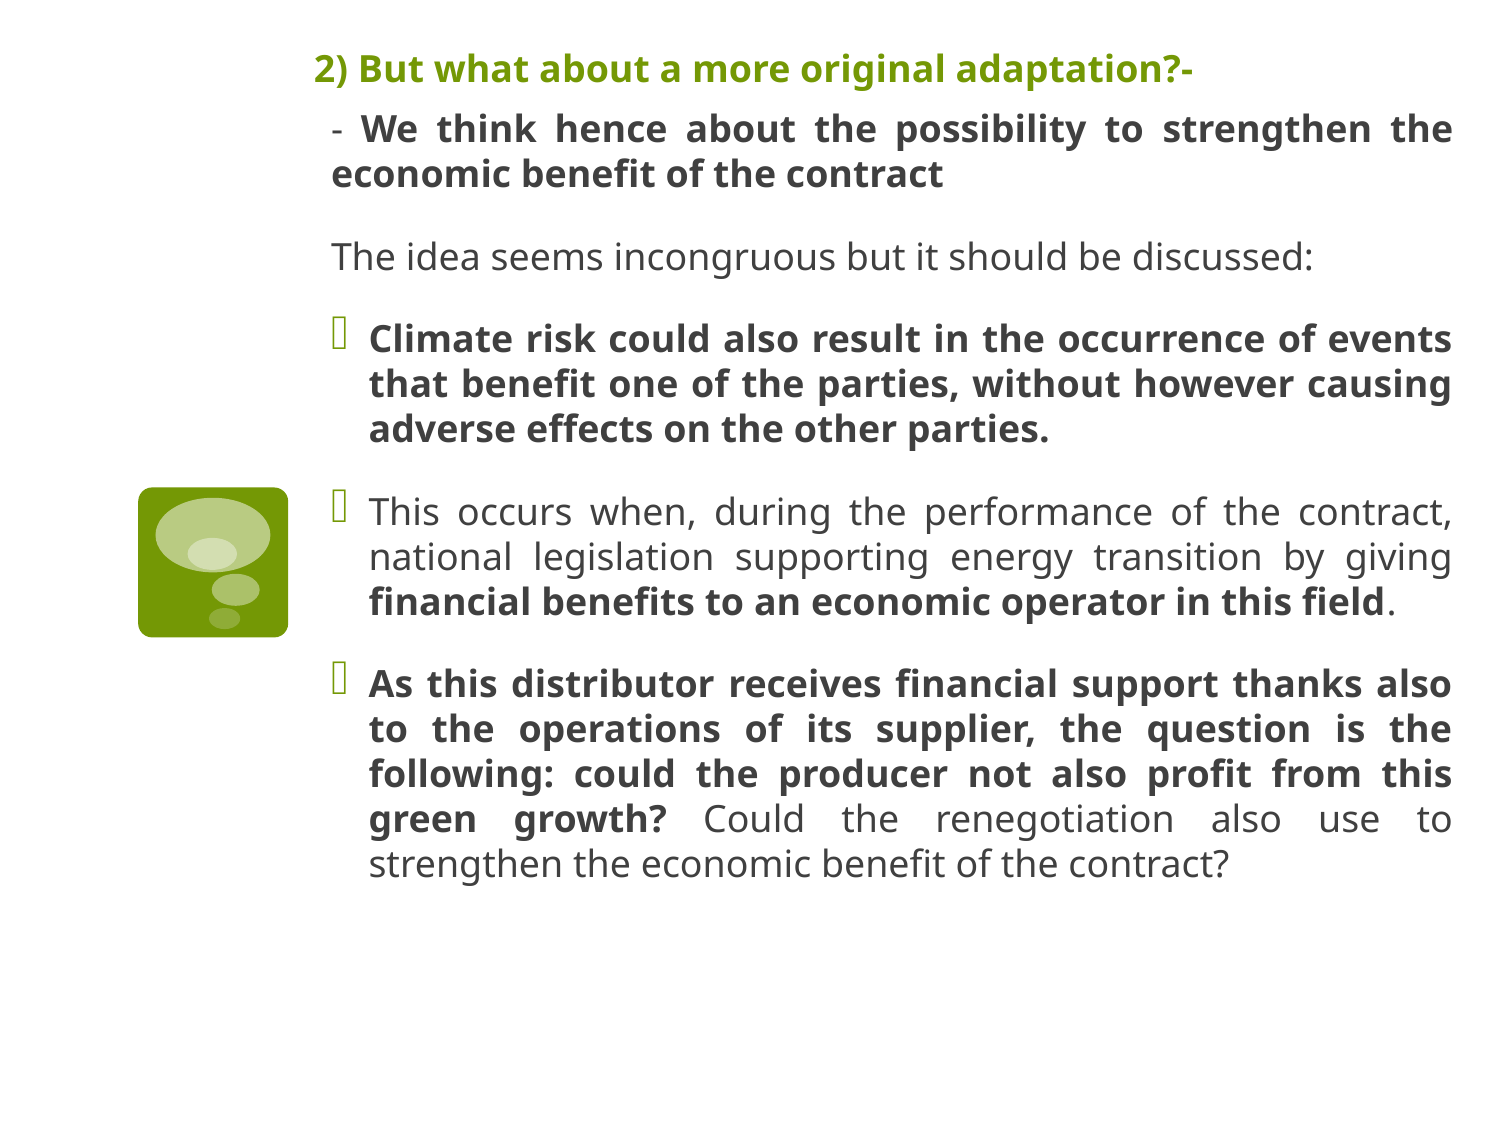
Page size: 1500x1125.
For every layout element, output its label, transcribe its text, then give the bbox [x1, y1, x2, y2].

title 2) But what about a more original adaptation?- [39, 20, 1469, 98]
list - We think hence about the possibility to strengthen the economic benefit of the contract The idea seems incongruous but it should be discussed: Climate risk could also result in the occurrence of events that benefit one of the parties, without however causing adverse effects on the other parties. This occurs when, during the performance of the contract, national legislation supporting energy transition by giving financial benefits to an economic operator in this field. As this distributor receives financial support thanks also to the operations of its supplier, the question is the following: could the producer not also profit from this green growth? Could the renegotiation also use to strengthen the economic benefit of the contract? [315, 97, 1469, 1103]
